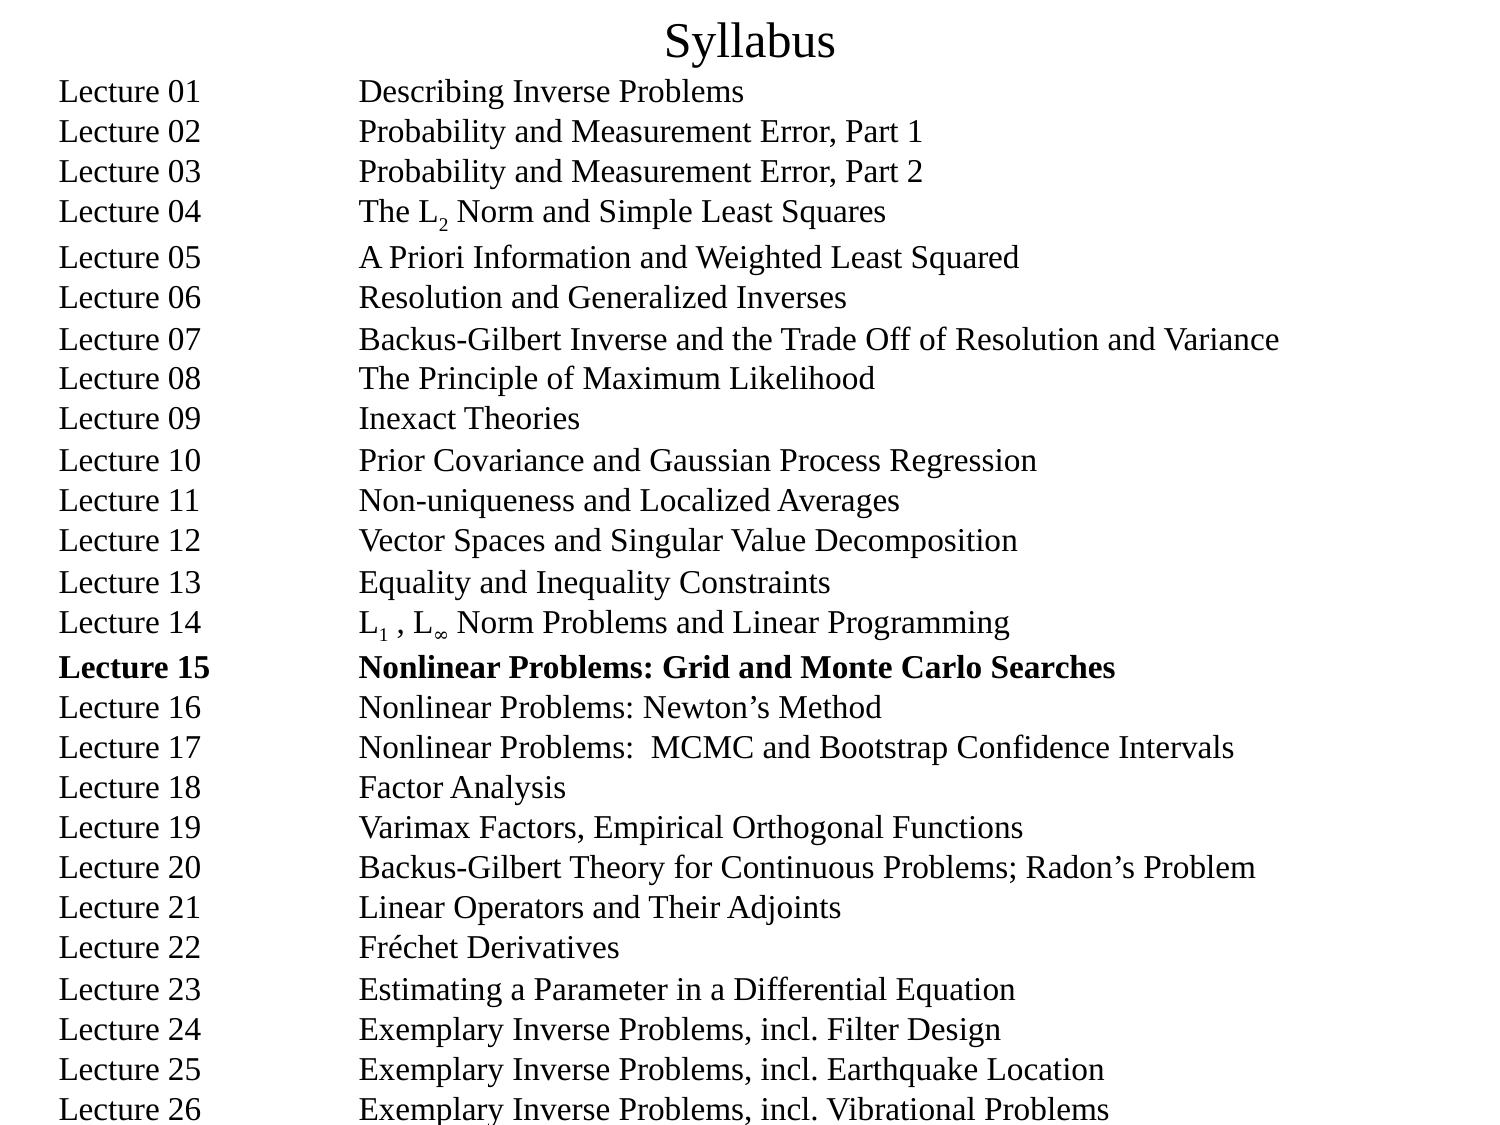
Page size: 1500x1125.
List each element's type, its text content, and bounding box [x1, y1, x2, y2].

text_box Lecture 01 Describing Inverse Problems Lecture 02 Probability and Measurement Error, Part 1 Lecture 03 Probability and Measurement Error, Part 2 Lecture 04 The L2 Norm and Simple Least Squares Lecture 05 A Priori Information and Weighted Least Squared Lecture 06 Resolution and Generalized Inverses Lecture 07 Backus-Gilbert Inverse and the Trade Off of Resolution and Variance Lecture 08 The Principle of Maximum Likelihood Lecture 09 Inexact Theories Lecture 10 Prior Covariance and Gaussian Process Regression Lecture 11 Non-uniqueness and Localized Averages Lecture 12 Vector Spaces and Singular Value Decomposition Lecture 13 Equality and Inequality Constraints Lecture 14 L1 , L∞ Norm Problems and Linear Programming Lecture 15 Nonlinear Problems: Grid and Monte Carlo Searches Lecture 16 Nonlinear Problems: Newton’s Method Lecture 17 Nonlinear Problems: MCMC and Bootstrap Confidence Intervals Lecture 18 Factor Analysis Lecture 19 Varimax Factors, Empirical Orthogonal Functions Lecture 20 Backus-Gilbert Theory for Continuous Problems; Radon’s Problem Lecture 21 Linear Operators and Their Adjoints Lecture 22 Fréchet Derivatives Lecture 23 Estimating a Parameter in a Differential Equation Lecture 24 Exemplary Inverse Problems, incl. Filter Design Lecture 25 Exemplary Inverse Problems, incl. Earthquake Location Lecture 26 Exemplary Inverse Problems, incl. Vibrational Problems [43, 62, 1444, 1125]
title Syllabus [0, 0, 1500, 75]
